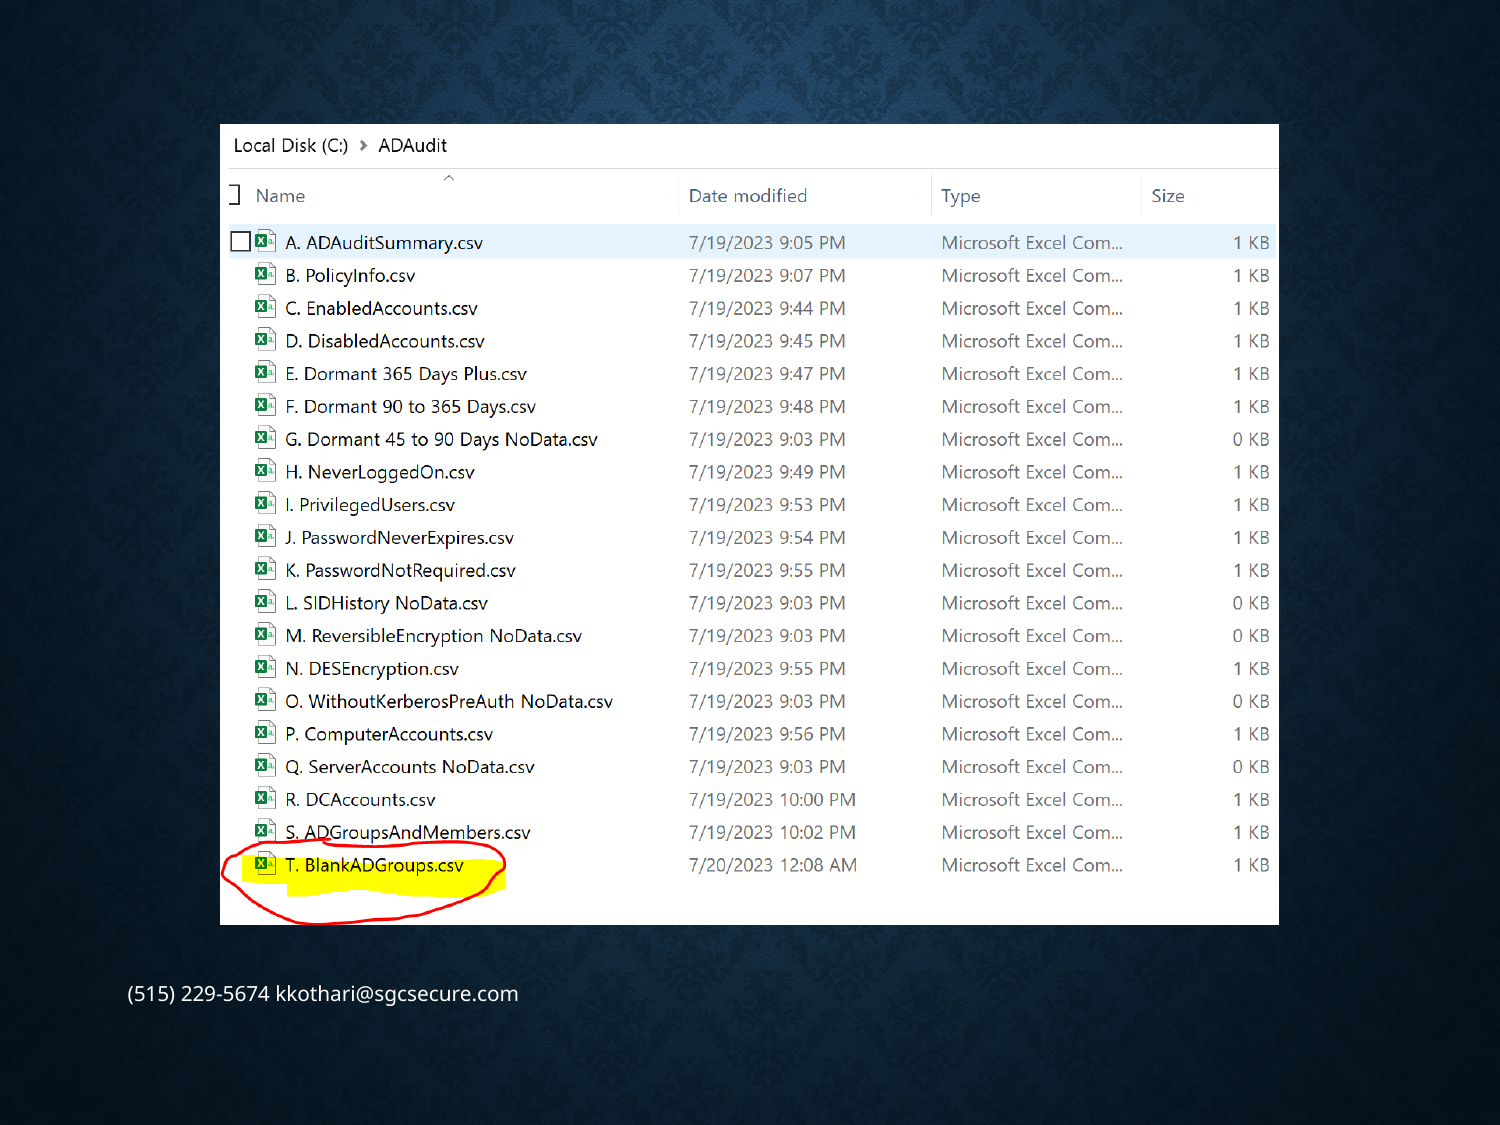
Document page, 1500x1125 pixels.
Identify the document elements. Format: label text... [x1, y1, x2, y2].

picture [219, 124, 1280, 926]
footer (515) 229-5674 kkothari@sgcsecure.com [112, 965, 934, 1025]
